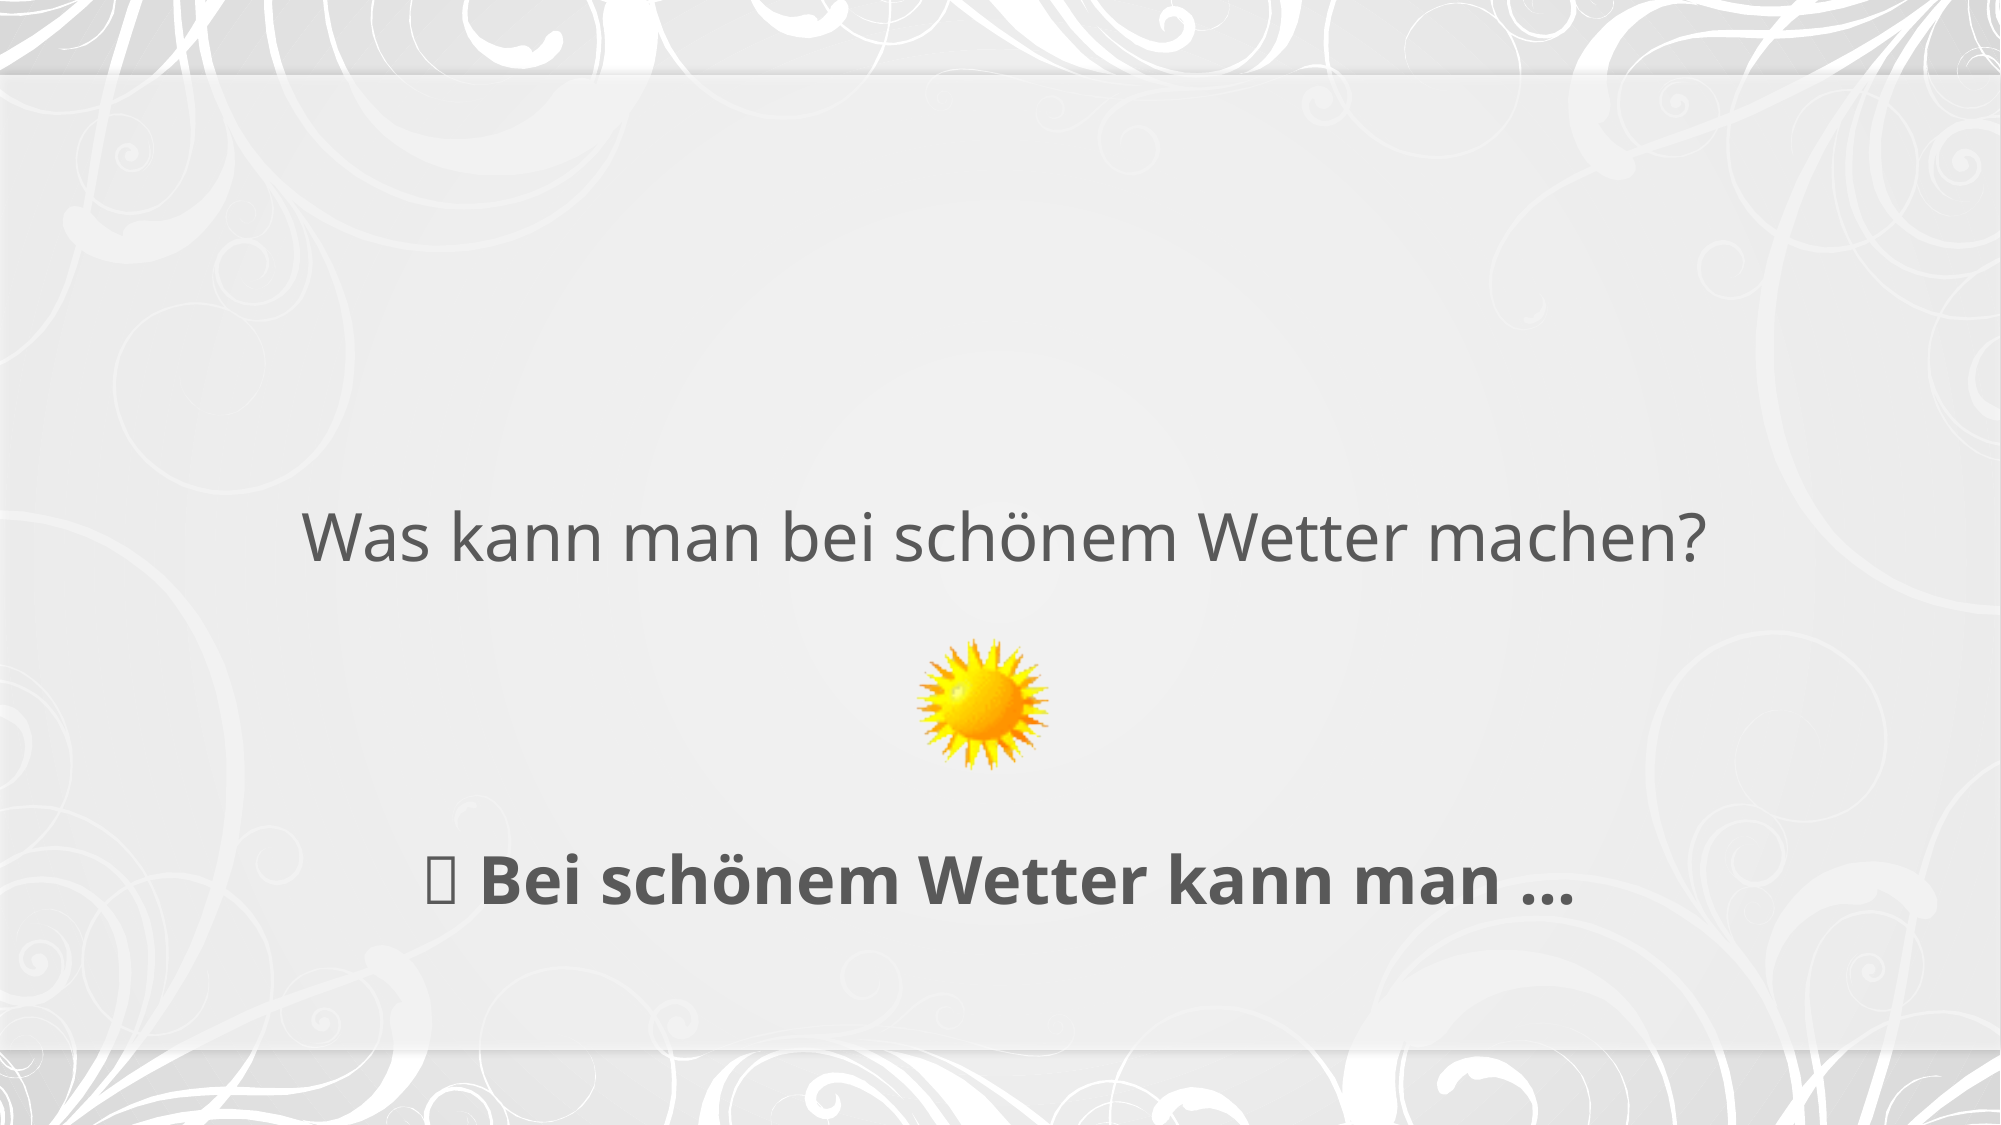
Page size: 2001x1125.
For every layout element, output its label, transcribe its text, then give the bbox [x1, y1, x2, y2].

text_box  Bei schönem Wetter kann man … [406, 830, 1751, 925]
picture [907, 634, 1060, 779]
text_box Was kann man bei schönem Wetter machen? [287, 487, 1870, 582]
